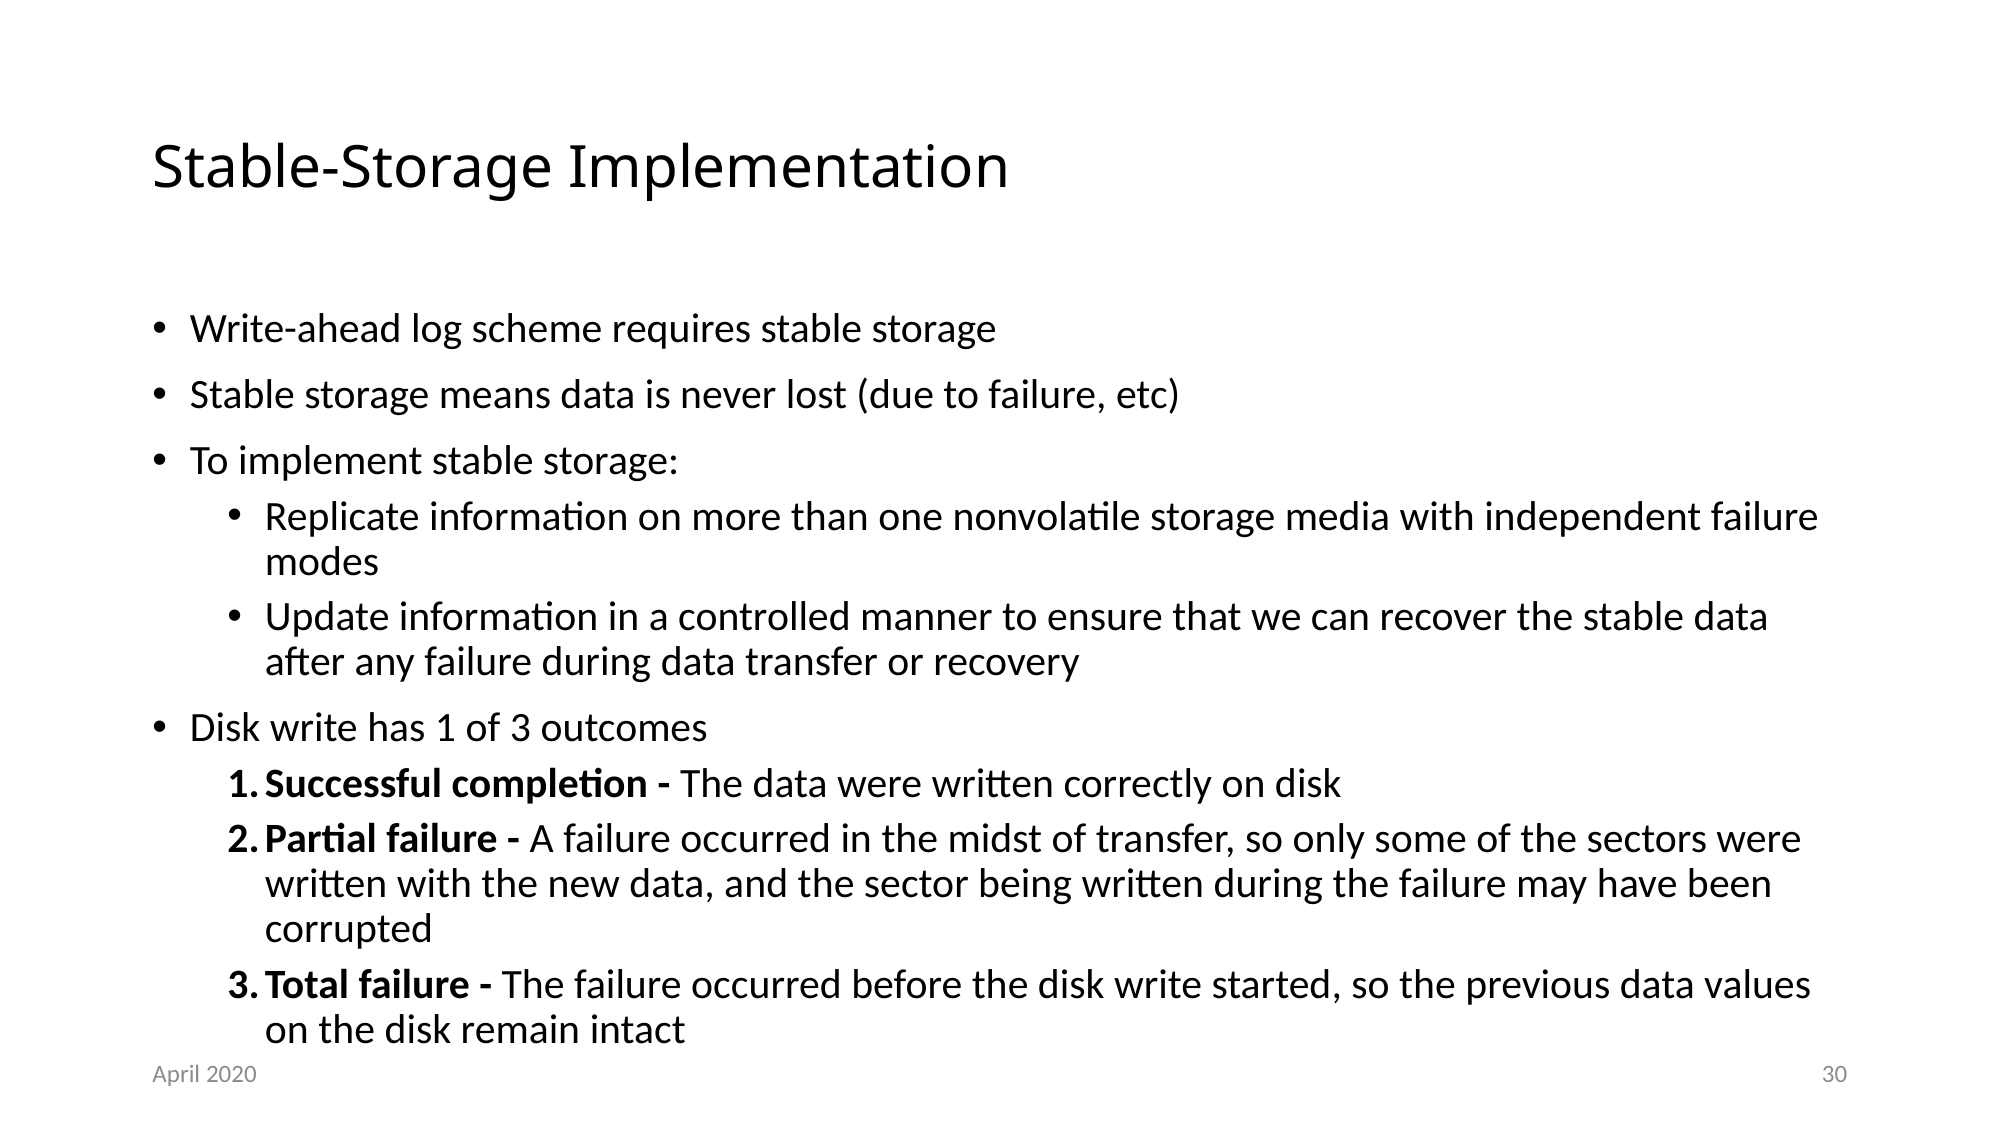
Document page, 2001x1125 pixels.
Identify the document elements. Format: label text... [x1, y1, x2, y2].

title Stable-Storage Implementation [137, 59, 1863, 278]
list Write-ahead log scheme requires stable storage Stable storage means data is never lost (due to failure, etc) To implement stable storage: Replicate information on more than one nonvolatile storage media with independent failure modes Update information in a controlled manner to ensure that we can recover the stable data after any failure during data transfer or recovery Disk write has 1 of 3 outcomes Successful completion - The data were written correctly on disk Partial failure - A failure occurred in the midst of transfer, so only some of the sectors were written with the new data, and the sector being written during the failure may have been corrupted Total failure - The failure occurred before the disk write started, so the previous data values on the disk remain intact [137, 299, 1863, 1066]
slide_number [137, 1042, 588, 1103]
slide_number 30 [1412, 1042, 1863, 1103]
